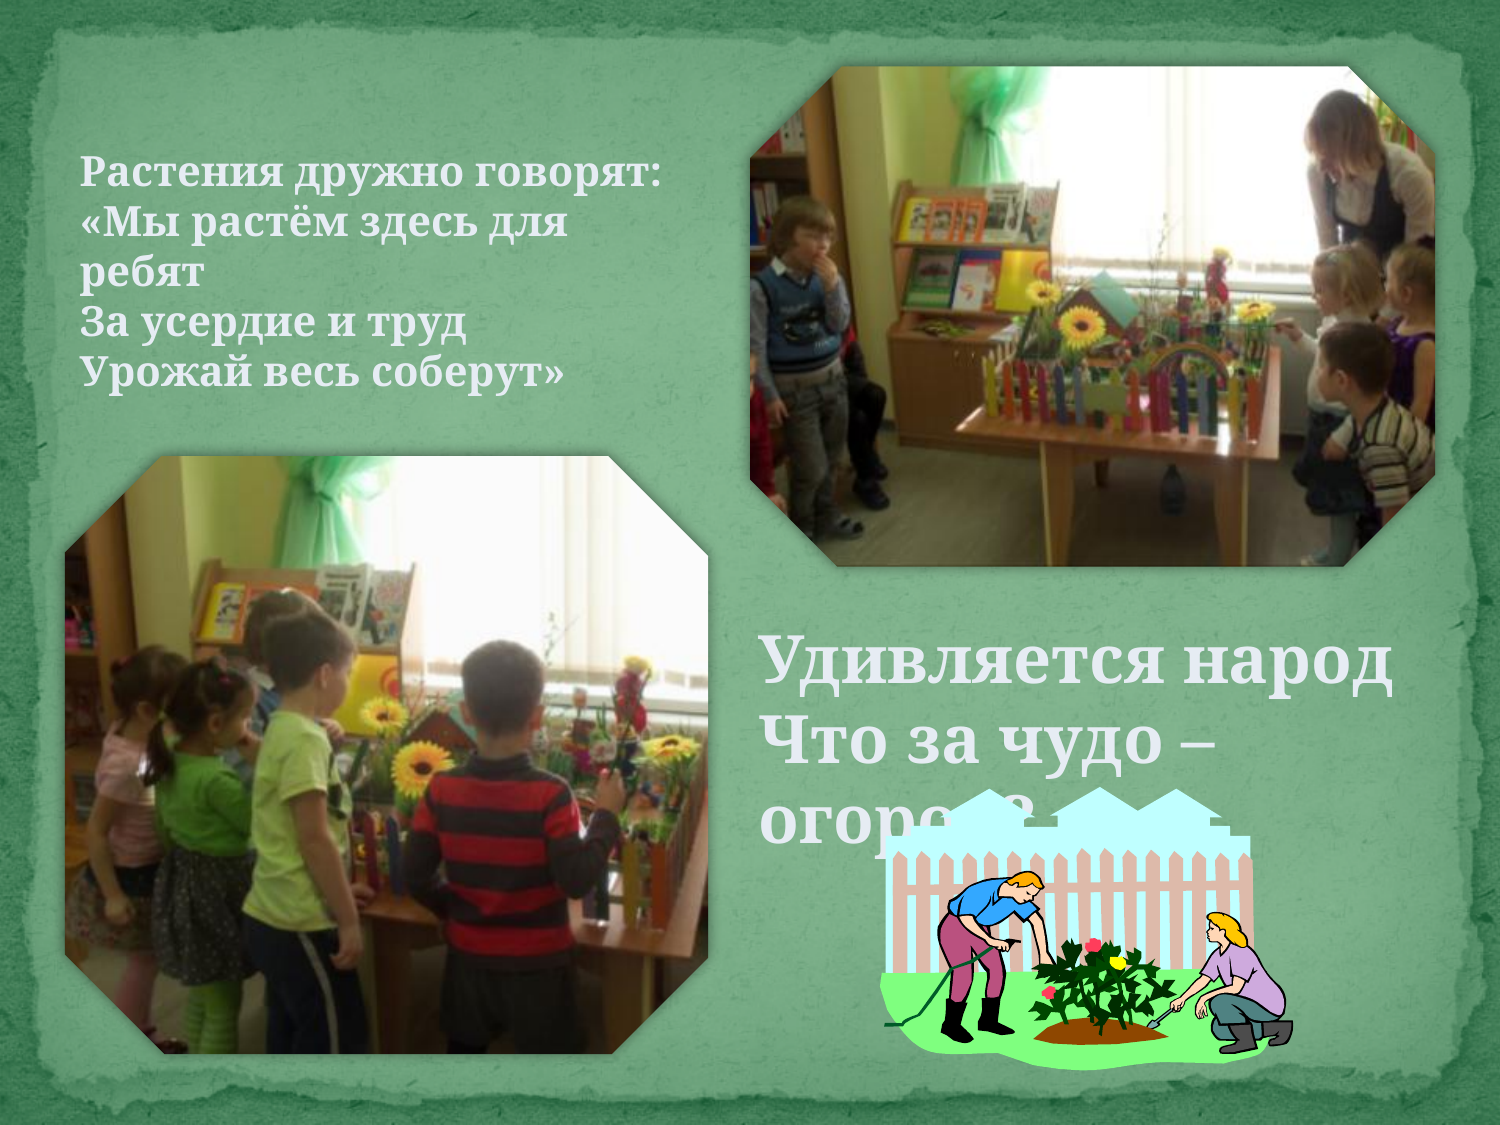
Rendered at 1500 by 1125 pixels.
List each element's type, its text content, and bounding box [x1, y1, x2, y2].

picture [880, 787, 1294, 1070]
picture [64, 456, 709, 1055]
picture [750, 66, 1436, 567]
text_box Растения дружно говорят: «Мы растём здесь для ребят За усердие и труд Урожай весь соберут» [64, 137, 715, 403]
text_box Удивляется народ Что за чудо – огород? [744, 609, 1500, 865]
